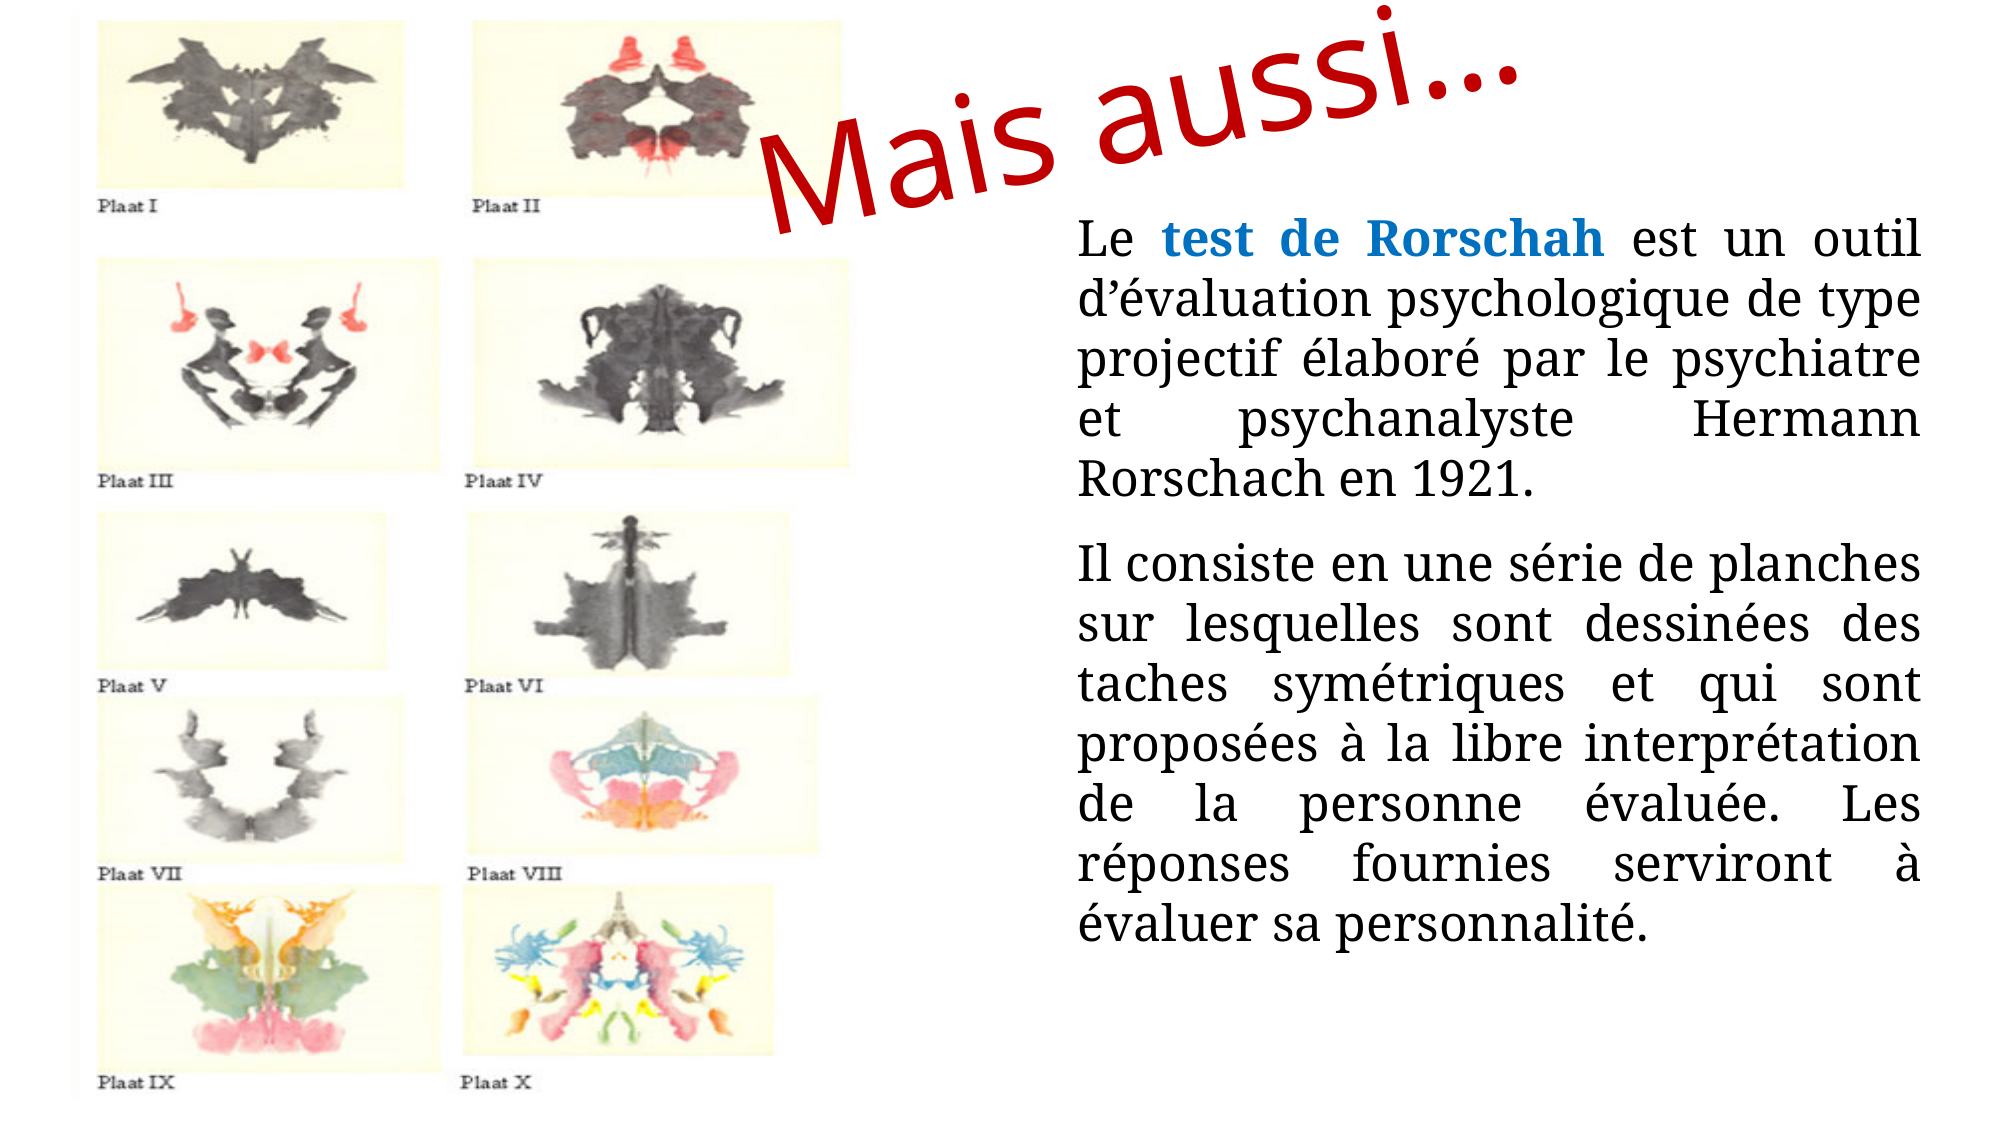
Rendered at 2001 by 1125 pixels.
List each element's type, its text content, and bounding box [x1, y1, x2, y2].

text_box Mais aussi… [858, 0, 1642, 255]
picture [71, 9, 858, 1100]
text_box Le test de Rorschah est un outil d’évaluation psychologique de type projectif élaboré par le psychiatre et psychanalyste Hermann Rorschach en 1921. Il consiste en une série de planches sur lesquelles sont dessinées des taches symétriques et qui sont proposées à la libre interprétation de la personne évaluée. Les réponses fournies serviront à évaluer sa personnalité. [1062, 198, 1937, 959]
